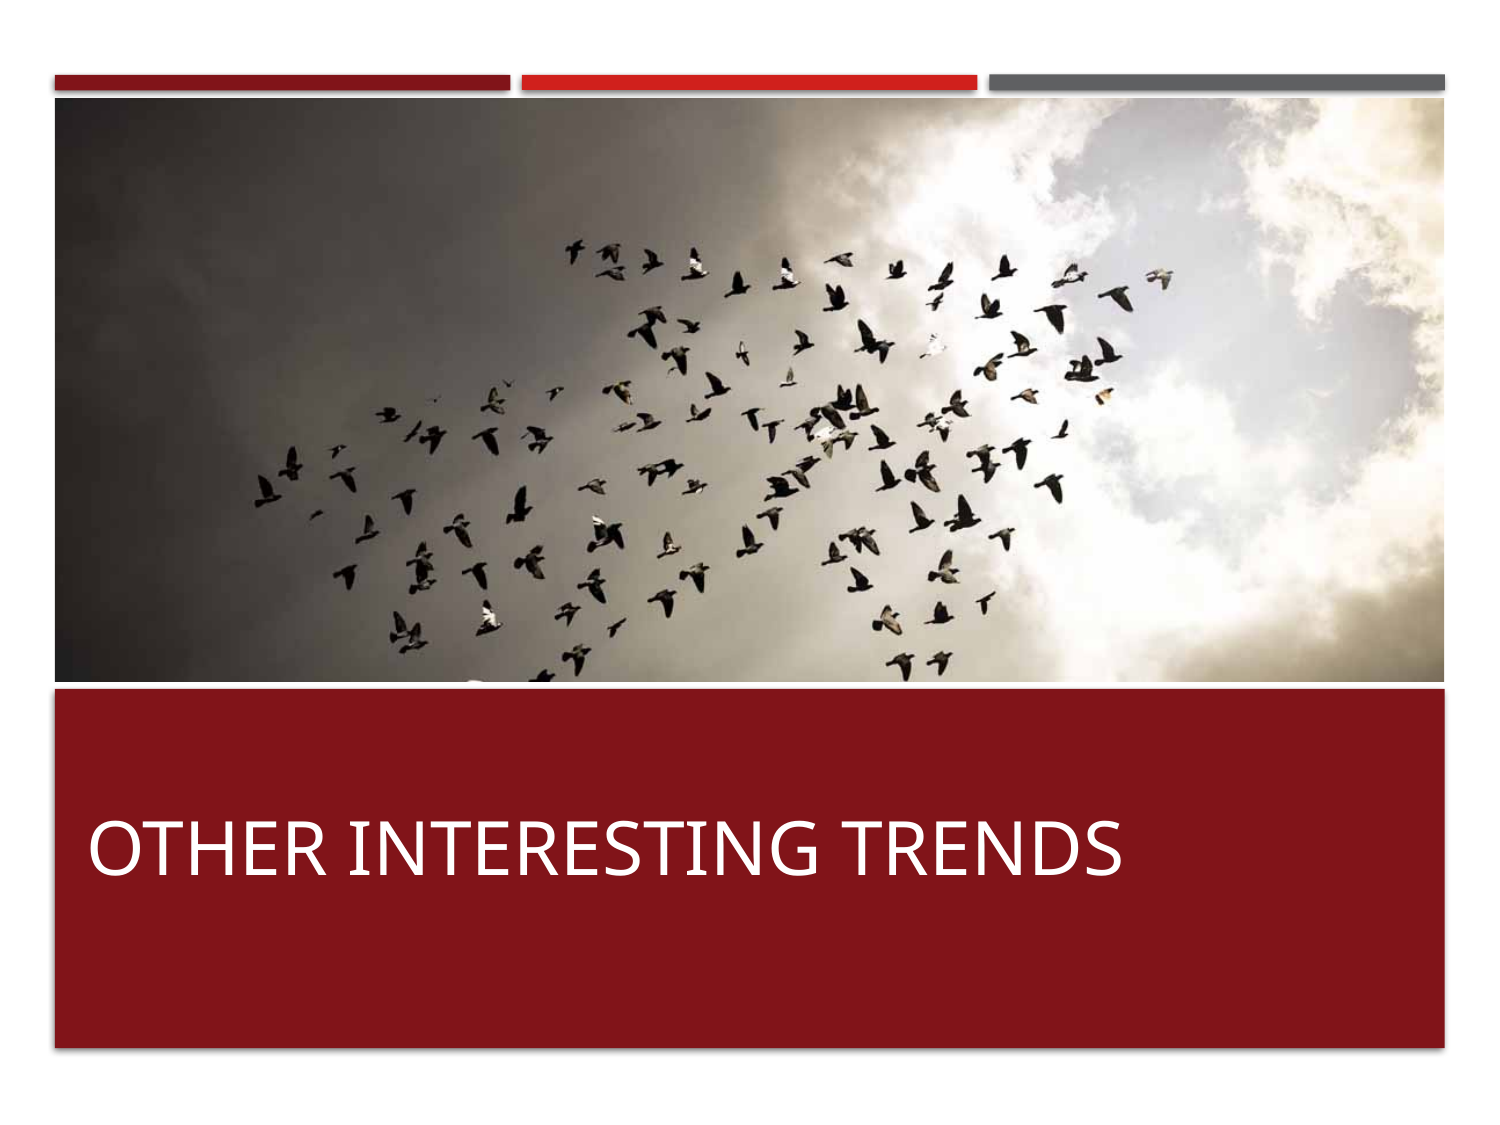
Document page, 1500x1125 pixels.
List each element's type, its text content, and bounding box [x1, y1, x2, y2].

picture [54, 97, 1445, 683]
text_box [521, 74, 978, 91]
text_box [54, 690, 1446, 1049]
text_box [54, 74, 512, 92]
text_box [0, 0, 1500, 1125]
title Other interesting Trends [71, 692, 1424, 899]
text_box [988, 73, 1446, 92]
